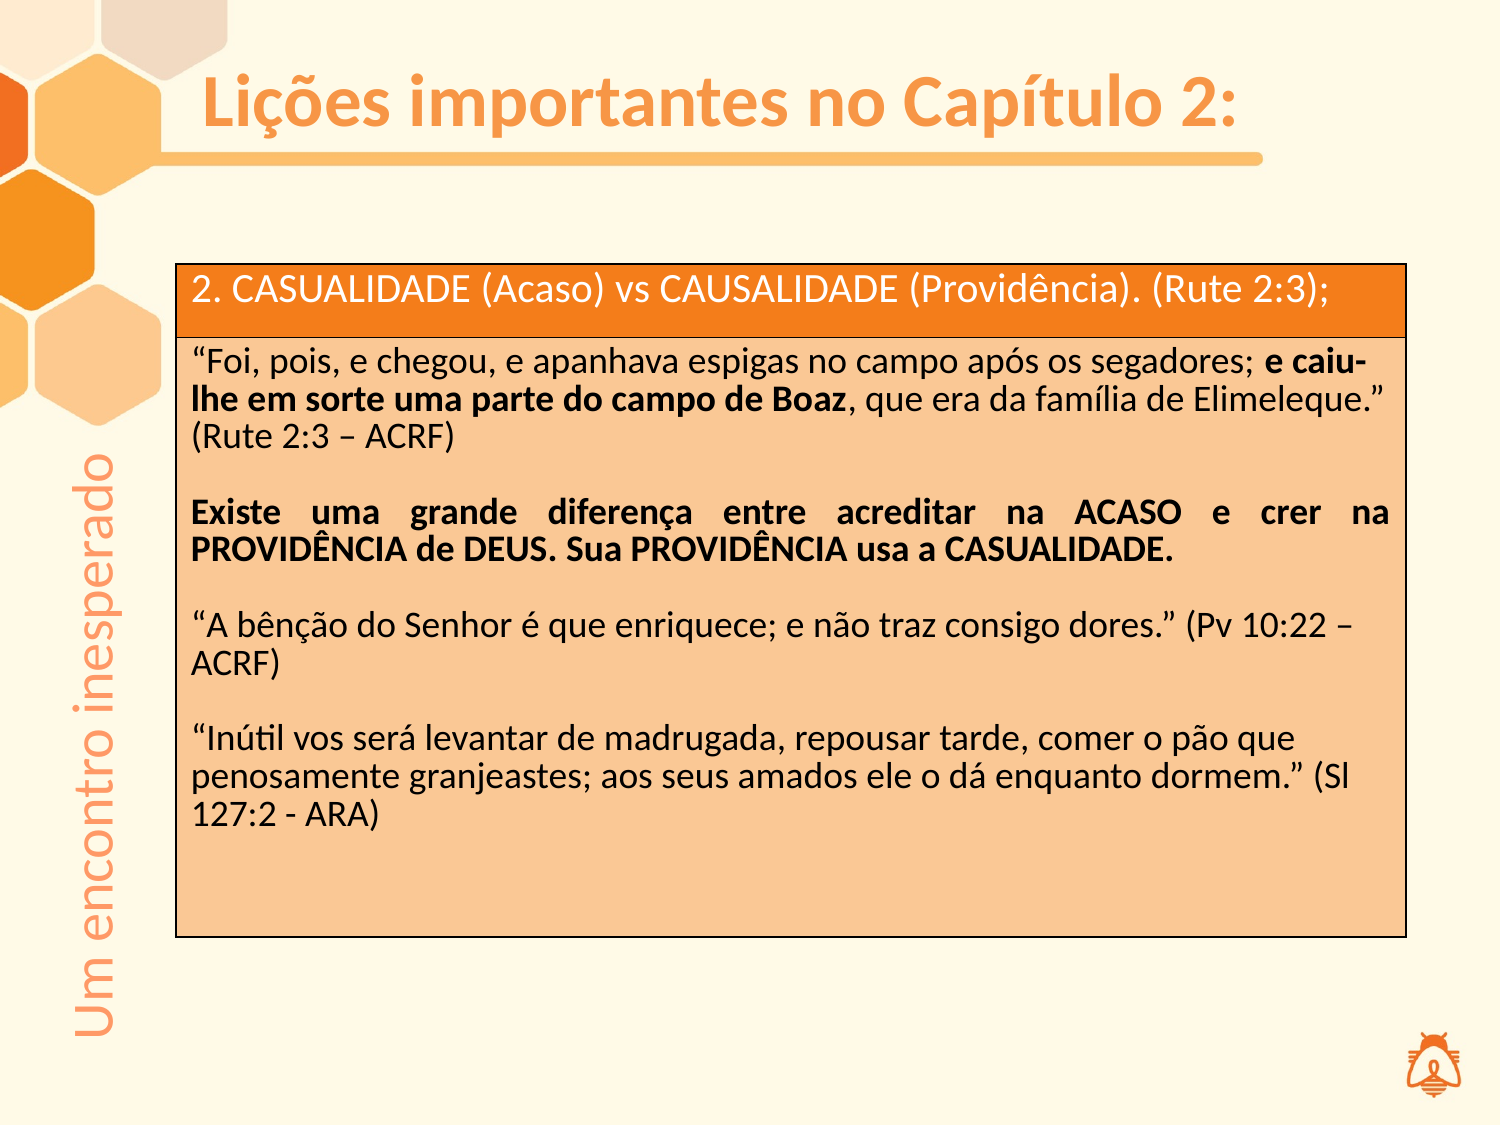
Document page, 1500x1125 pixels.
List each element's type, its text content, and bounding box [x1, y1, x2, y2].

picture [0, 0, 1500, 1125]
title Lições importantes no Capítulo 2: [46, 11, 1398, 205]
table_header 2. CASUALIDADE (Acaso) vs CAUSALIDADE (Providência). (Rute 2:3); [177, 265, 1405, 337]
table_cell “Foi, pois, e chegou, e apanhava espigas no campo após os segadores; e caiu-lhe em sorte uma parte do campo de Boaz, que era da família de Elimeleque.” (Rute 2:3 – ACRF) Existe uma grande diferença entre acreditar na ACASO e crer na PROVIDÊNCIA de DEUS. Sua PROVIDÊNCIA usa a CASUALIDADE. “A bênção do Senhor é que enriquece; e não traz consigo dores.” (Pv 10:22 – ACRF) “Inútil vos será levantar de madrugada, repousar tarde, comer o pão que penosamente granjeastes; aos seus amados ele o dá enquanto dormem.” (Sl 127:2 - ARA) [177, 338, 1405, 936]
text_box Um encontro inesperado [46, 410, 118, 1055]
